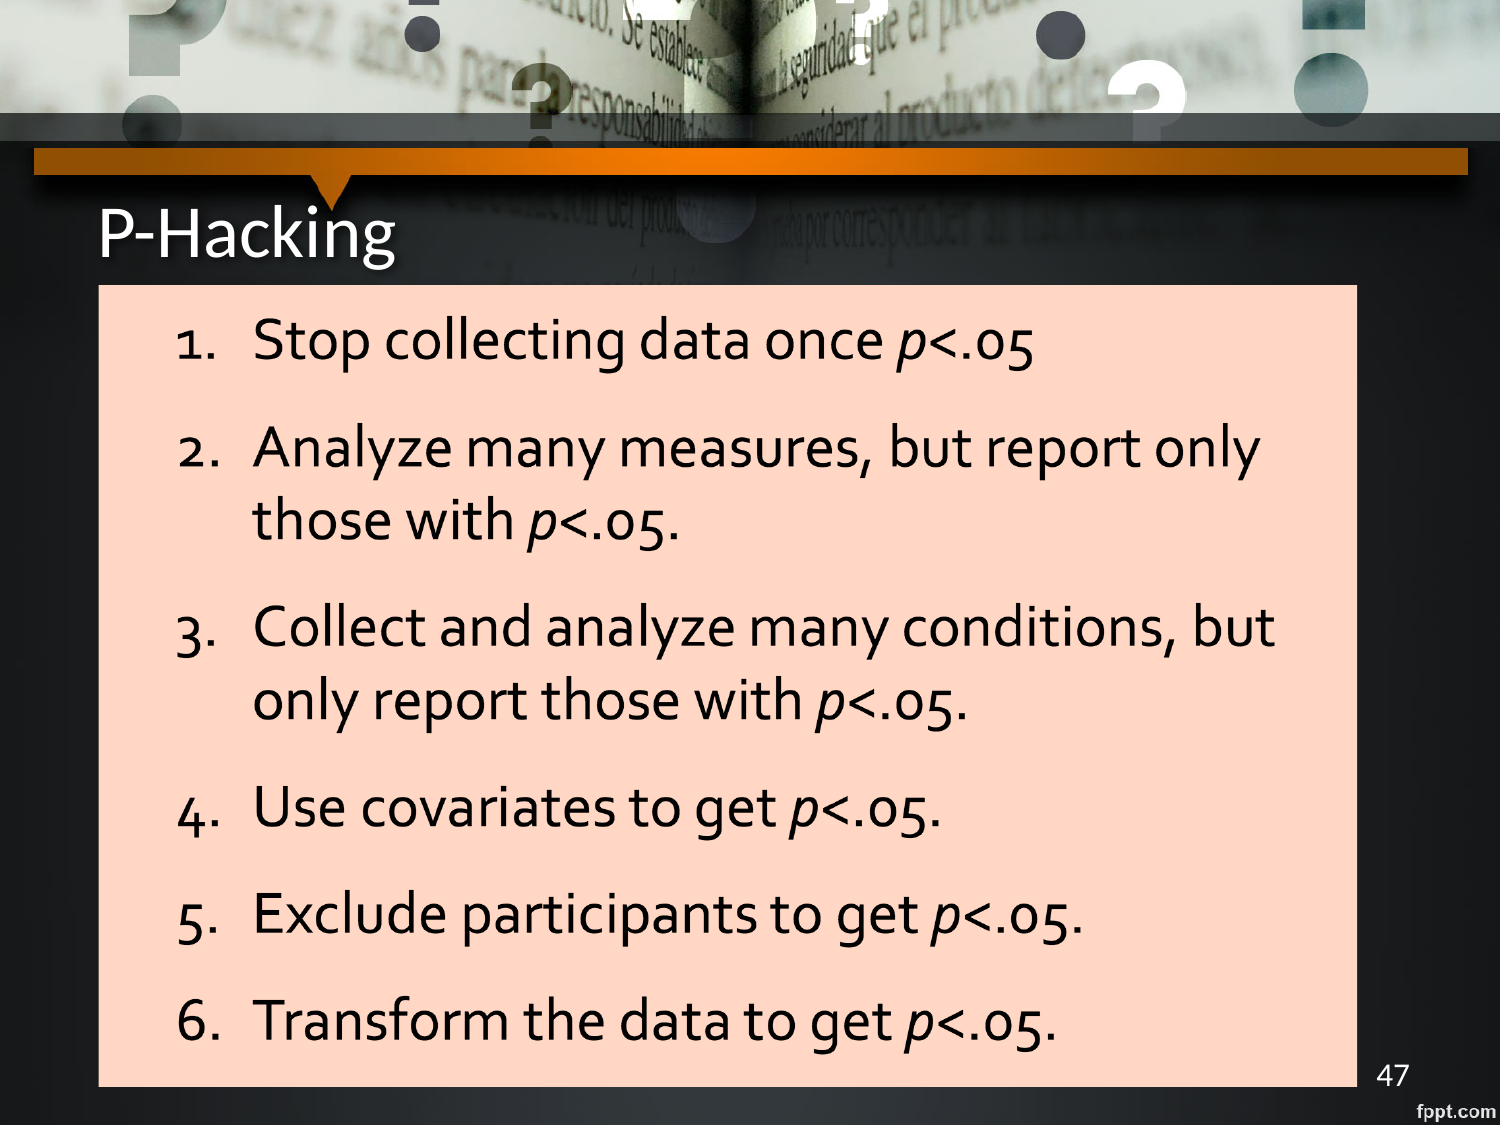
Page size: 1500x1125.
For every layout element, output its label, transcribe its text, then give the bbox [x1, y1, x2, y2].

slide_number 47 [1074, 1042, 1425, 1103]
title P-Hacking [82, 156, 1374, 300]
picture [0, 0, 1500, 1125]
